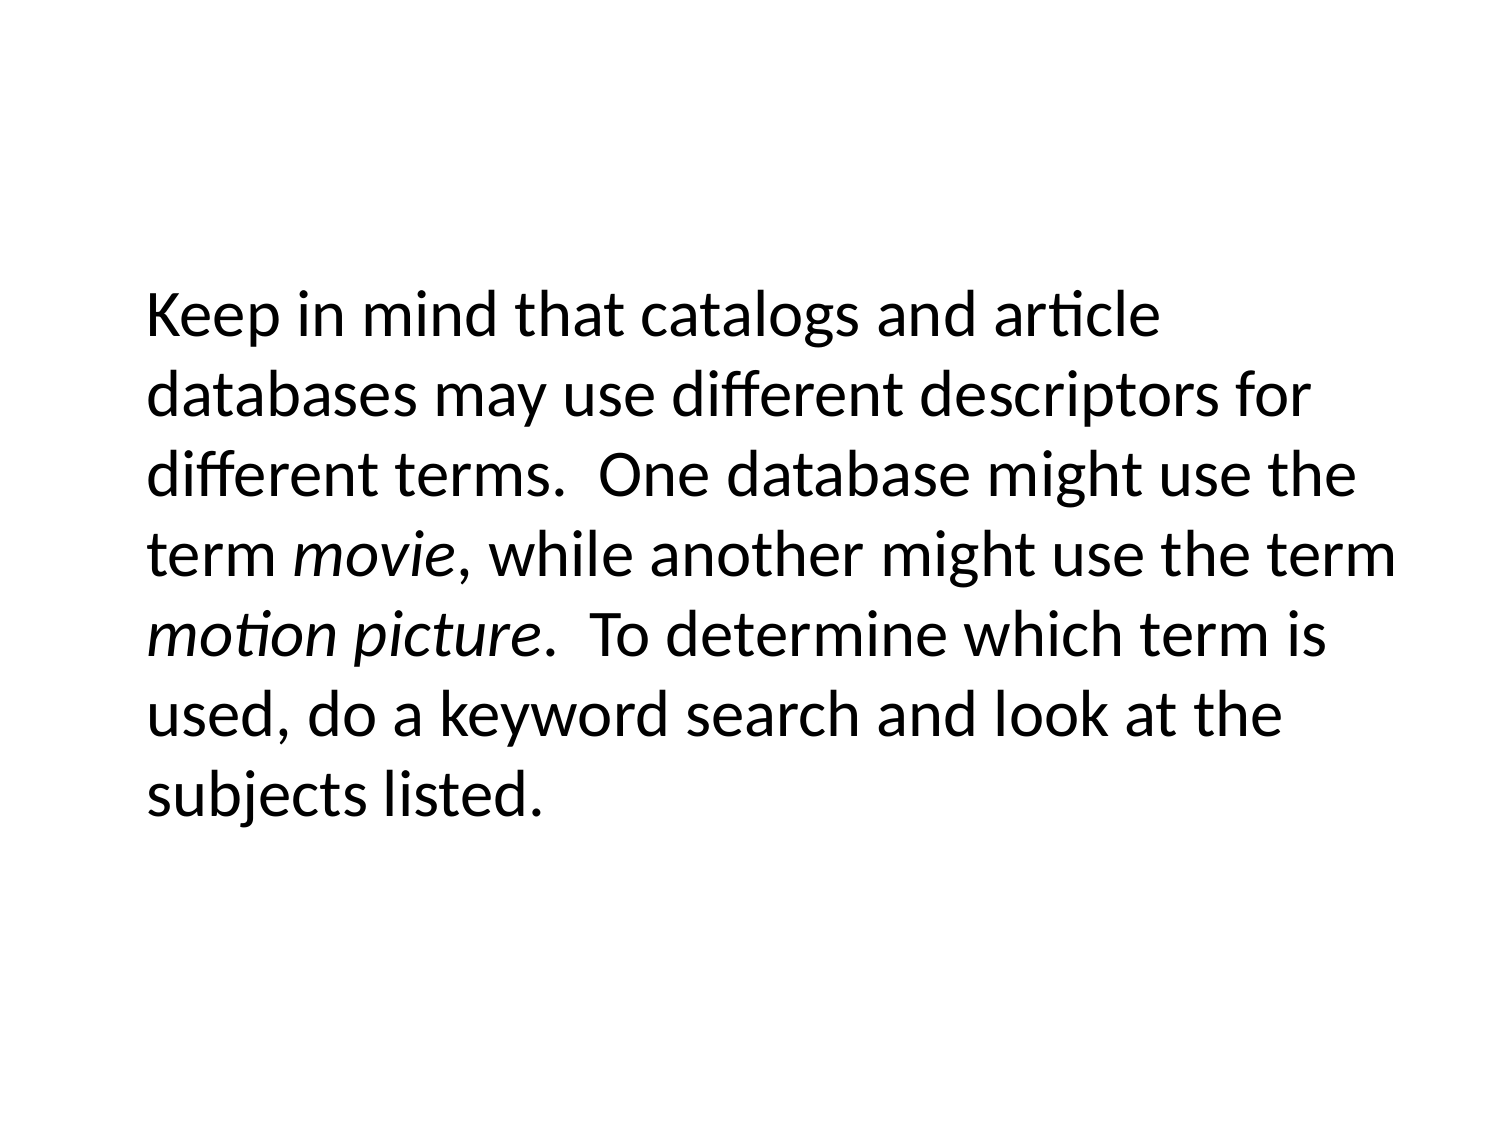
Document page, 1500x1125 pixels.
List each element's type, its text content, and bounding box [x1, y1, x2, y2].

list Keep in mind that catalogs and article databases may use different descriptors for different terms. One database might use the term movie, while another might use the term motion picture. To determine which term is used, do a keyword search and look at the subjects listed. [75, 262, 1425, 1005]
